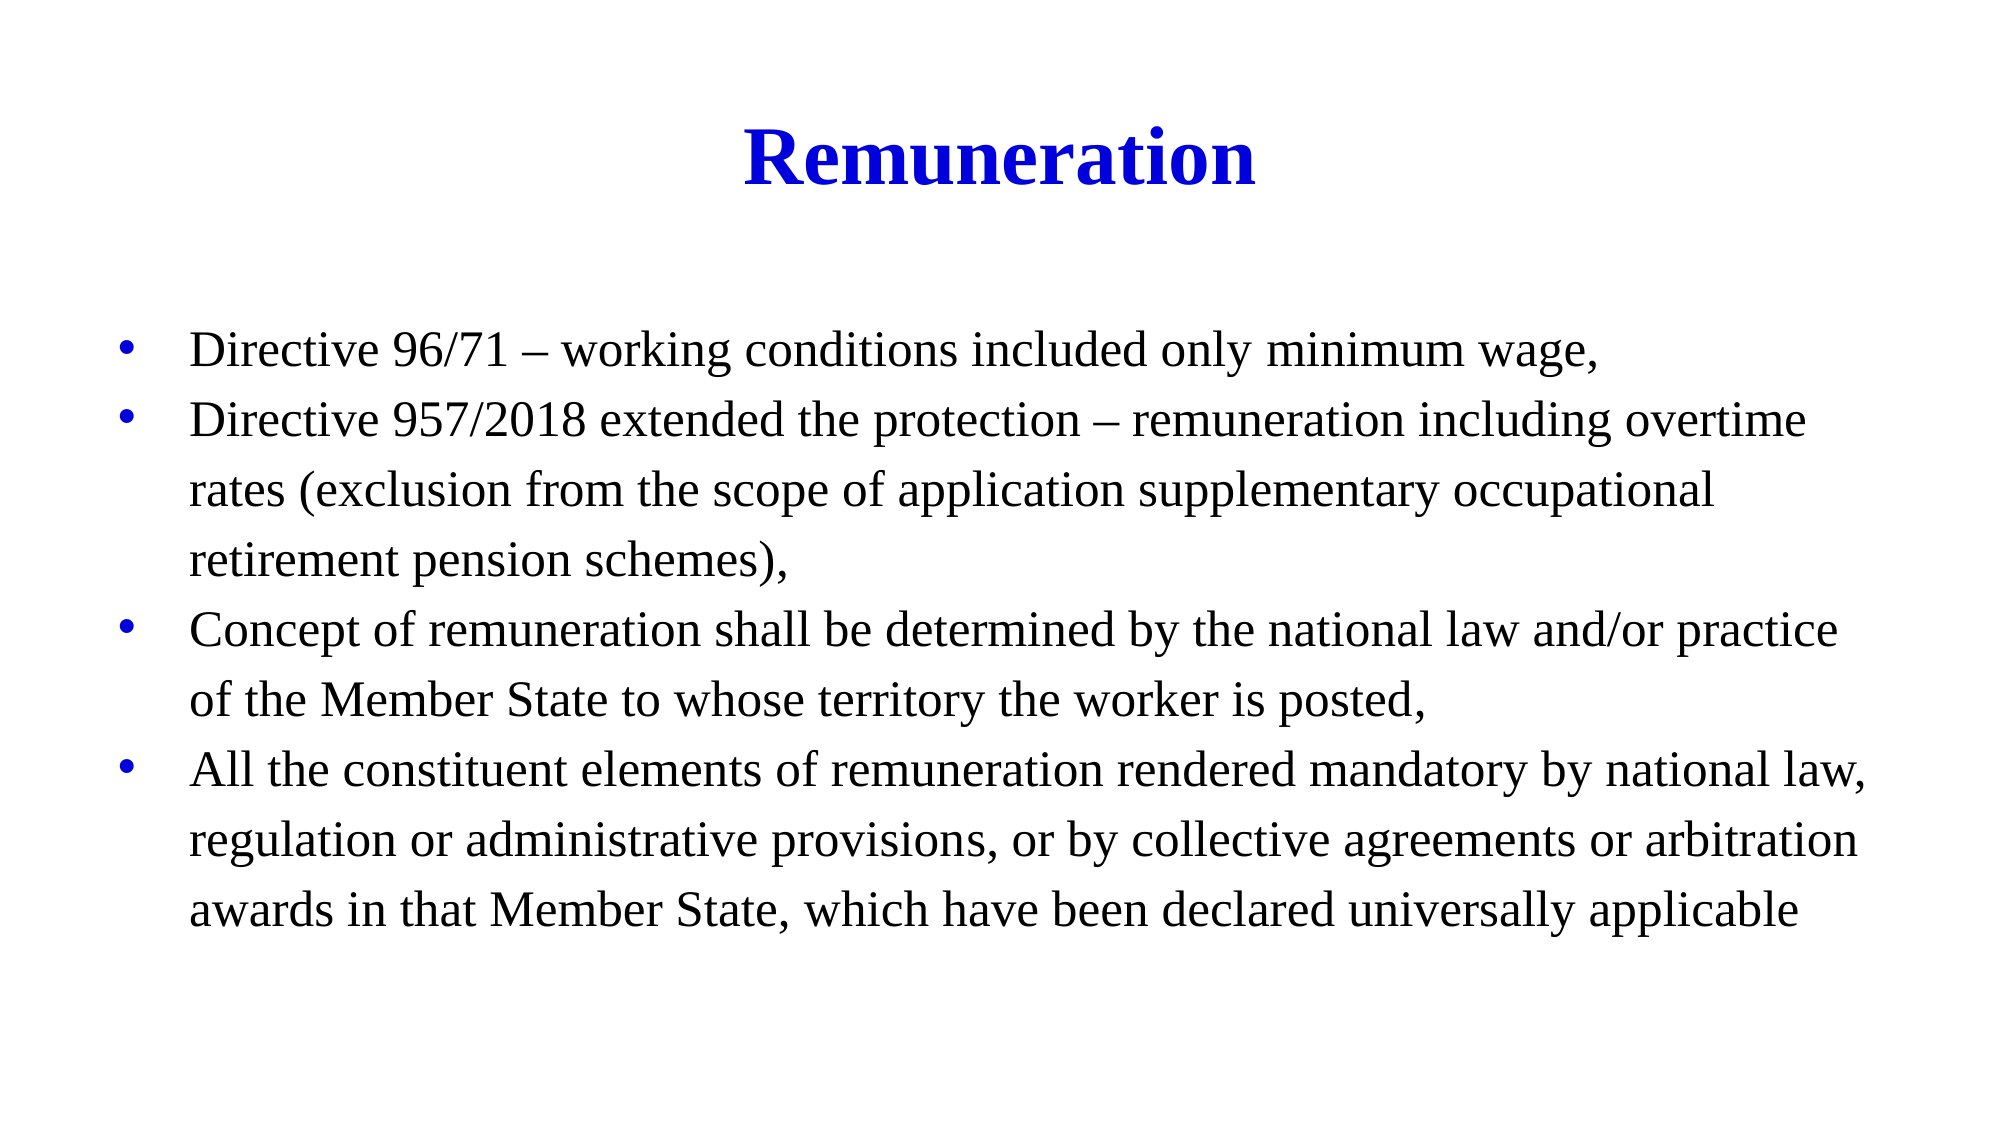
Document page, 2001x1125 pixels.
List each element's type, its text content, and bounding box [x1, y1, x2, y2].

title Remuneration [118, 118, 1883, 193]
list Directive 96/71 – working conditions included only minimum wage, Directive 957/2018 extended the protection – remuneration including overtime rates (exclusion from the scope of application supplementary occupational retirement pension schemes), Concept of remuneration shall be determined by the national law and/or practice of the Member State to whose territory the worker is posted, All the constituent elements of remuneration rendered mandatory by national law, regulation or administrative provisions, or by collective agreements or arbitration awards in that Member State, which have been declared universally applicable [117, 307, 1882, 957]
